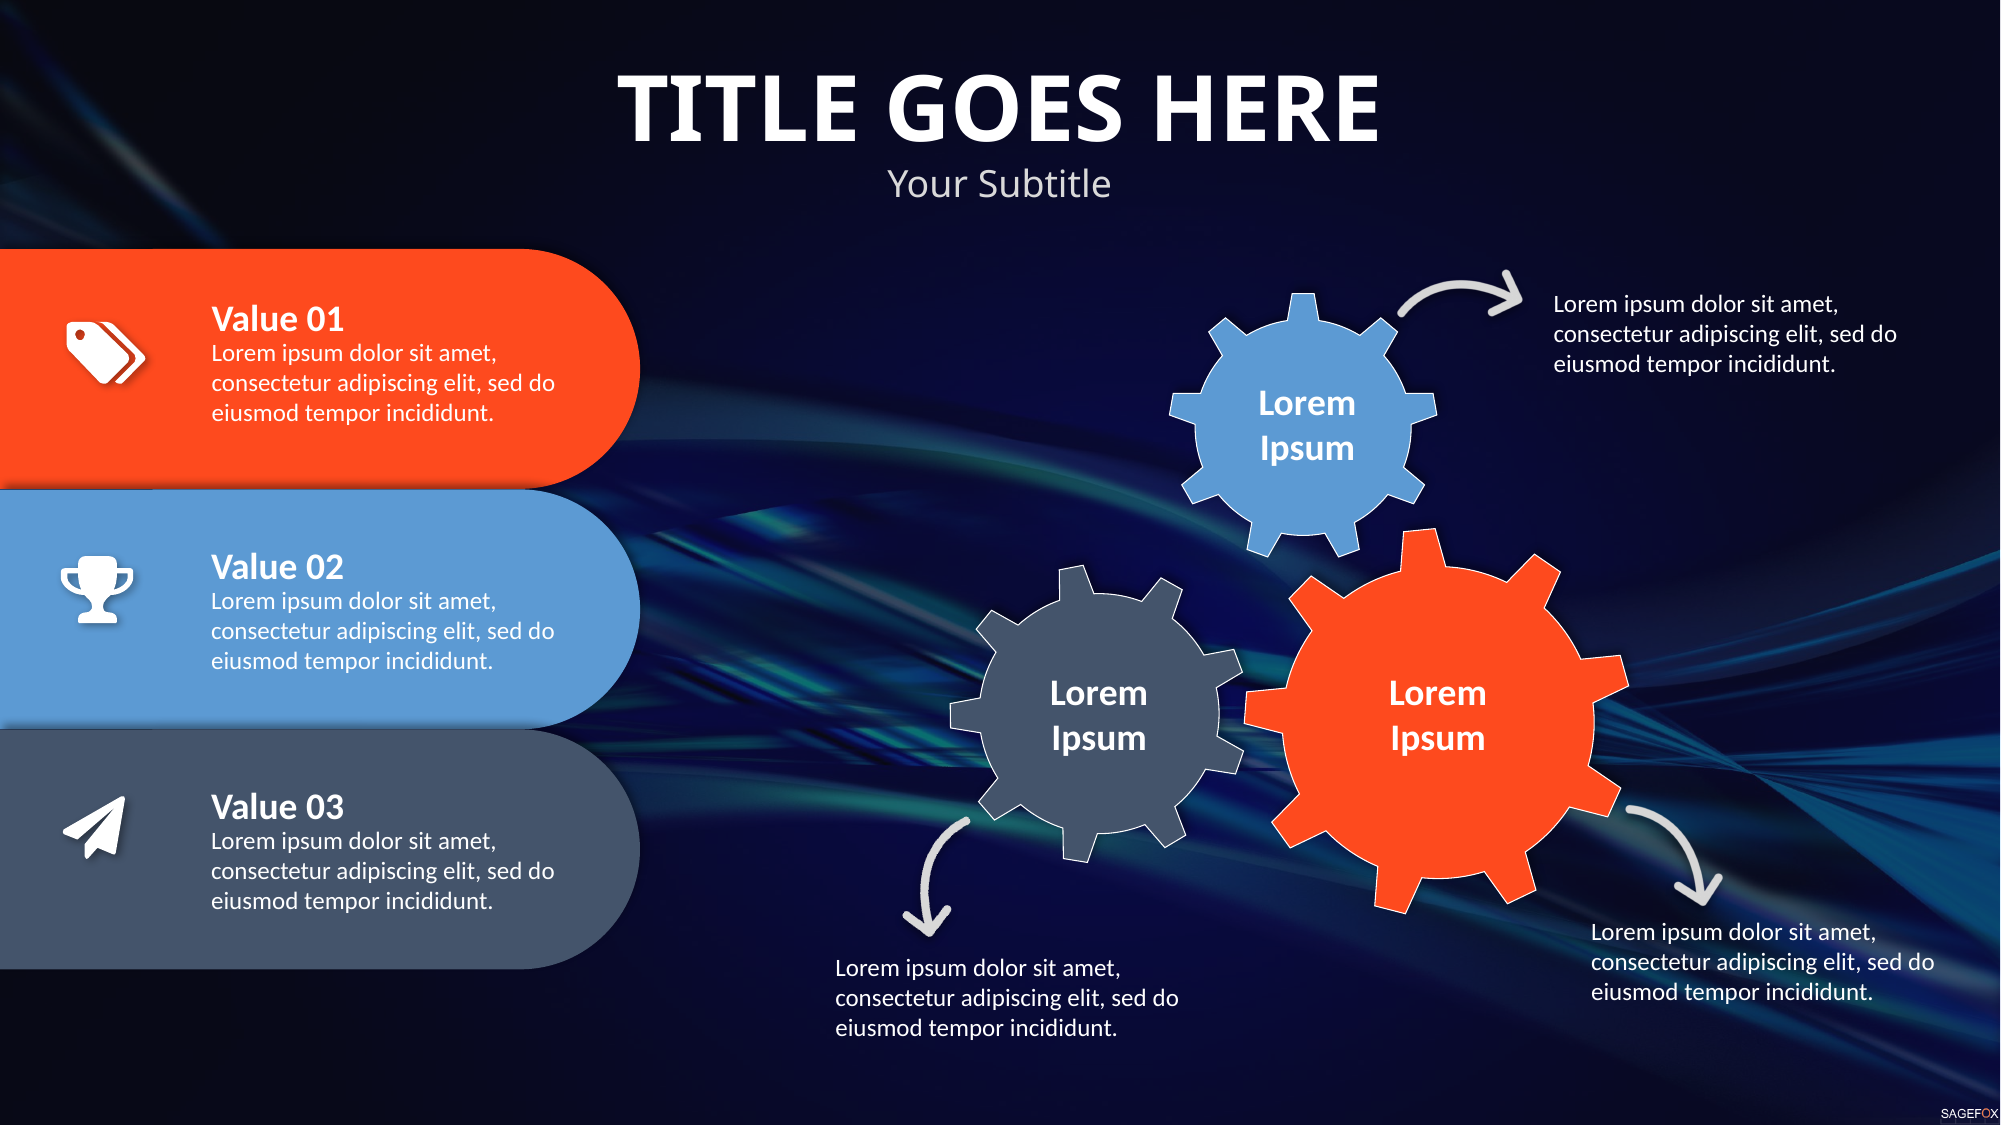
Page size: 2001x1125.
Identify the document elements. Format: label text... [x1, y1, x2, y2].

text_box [949, 563, 1250, 864]
text_box [0, 247, 642, 483]
text_box [0, 728, 642, 971]
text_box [1168, 292, 1439, 563]
text_box [66, 321, 146, 384]
text_box Lorem ipsum dolor sit amet, consectetur adipiscing elit, sed do eiusmod tempor incididunt. [1553, 287, 1911, 378]
picture [0, 0, 2001, 1125]
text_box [211, 293, 569, 427]
text_box [0, 488, 642, 724]
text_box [211, 782, 568, 916]
text_box TITLE GOES HERE Your Subtitle [548, 42, 1452, 212]
text_box [62, 796, 125, 859]
text_box Lorem ipsum dolor sit amet, consectetur adipiscing elit, sed do eiusmod tempor incididunt. [1591, 915, 1948, 1006]
text_box Lorem ipsum dolor sit amet, consectetur adipiscing elit, sed do eiusmod tempor incididunt. [835, 951, 1192, 1042]
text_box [211, 542, 568, 676]
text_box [1243, 527, 1634, 918]
text_box [60, 556, 134, 624]
